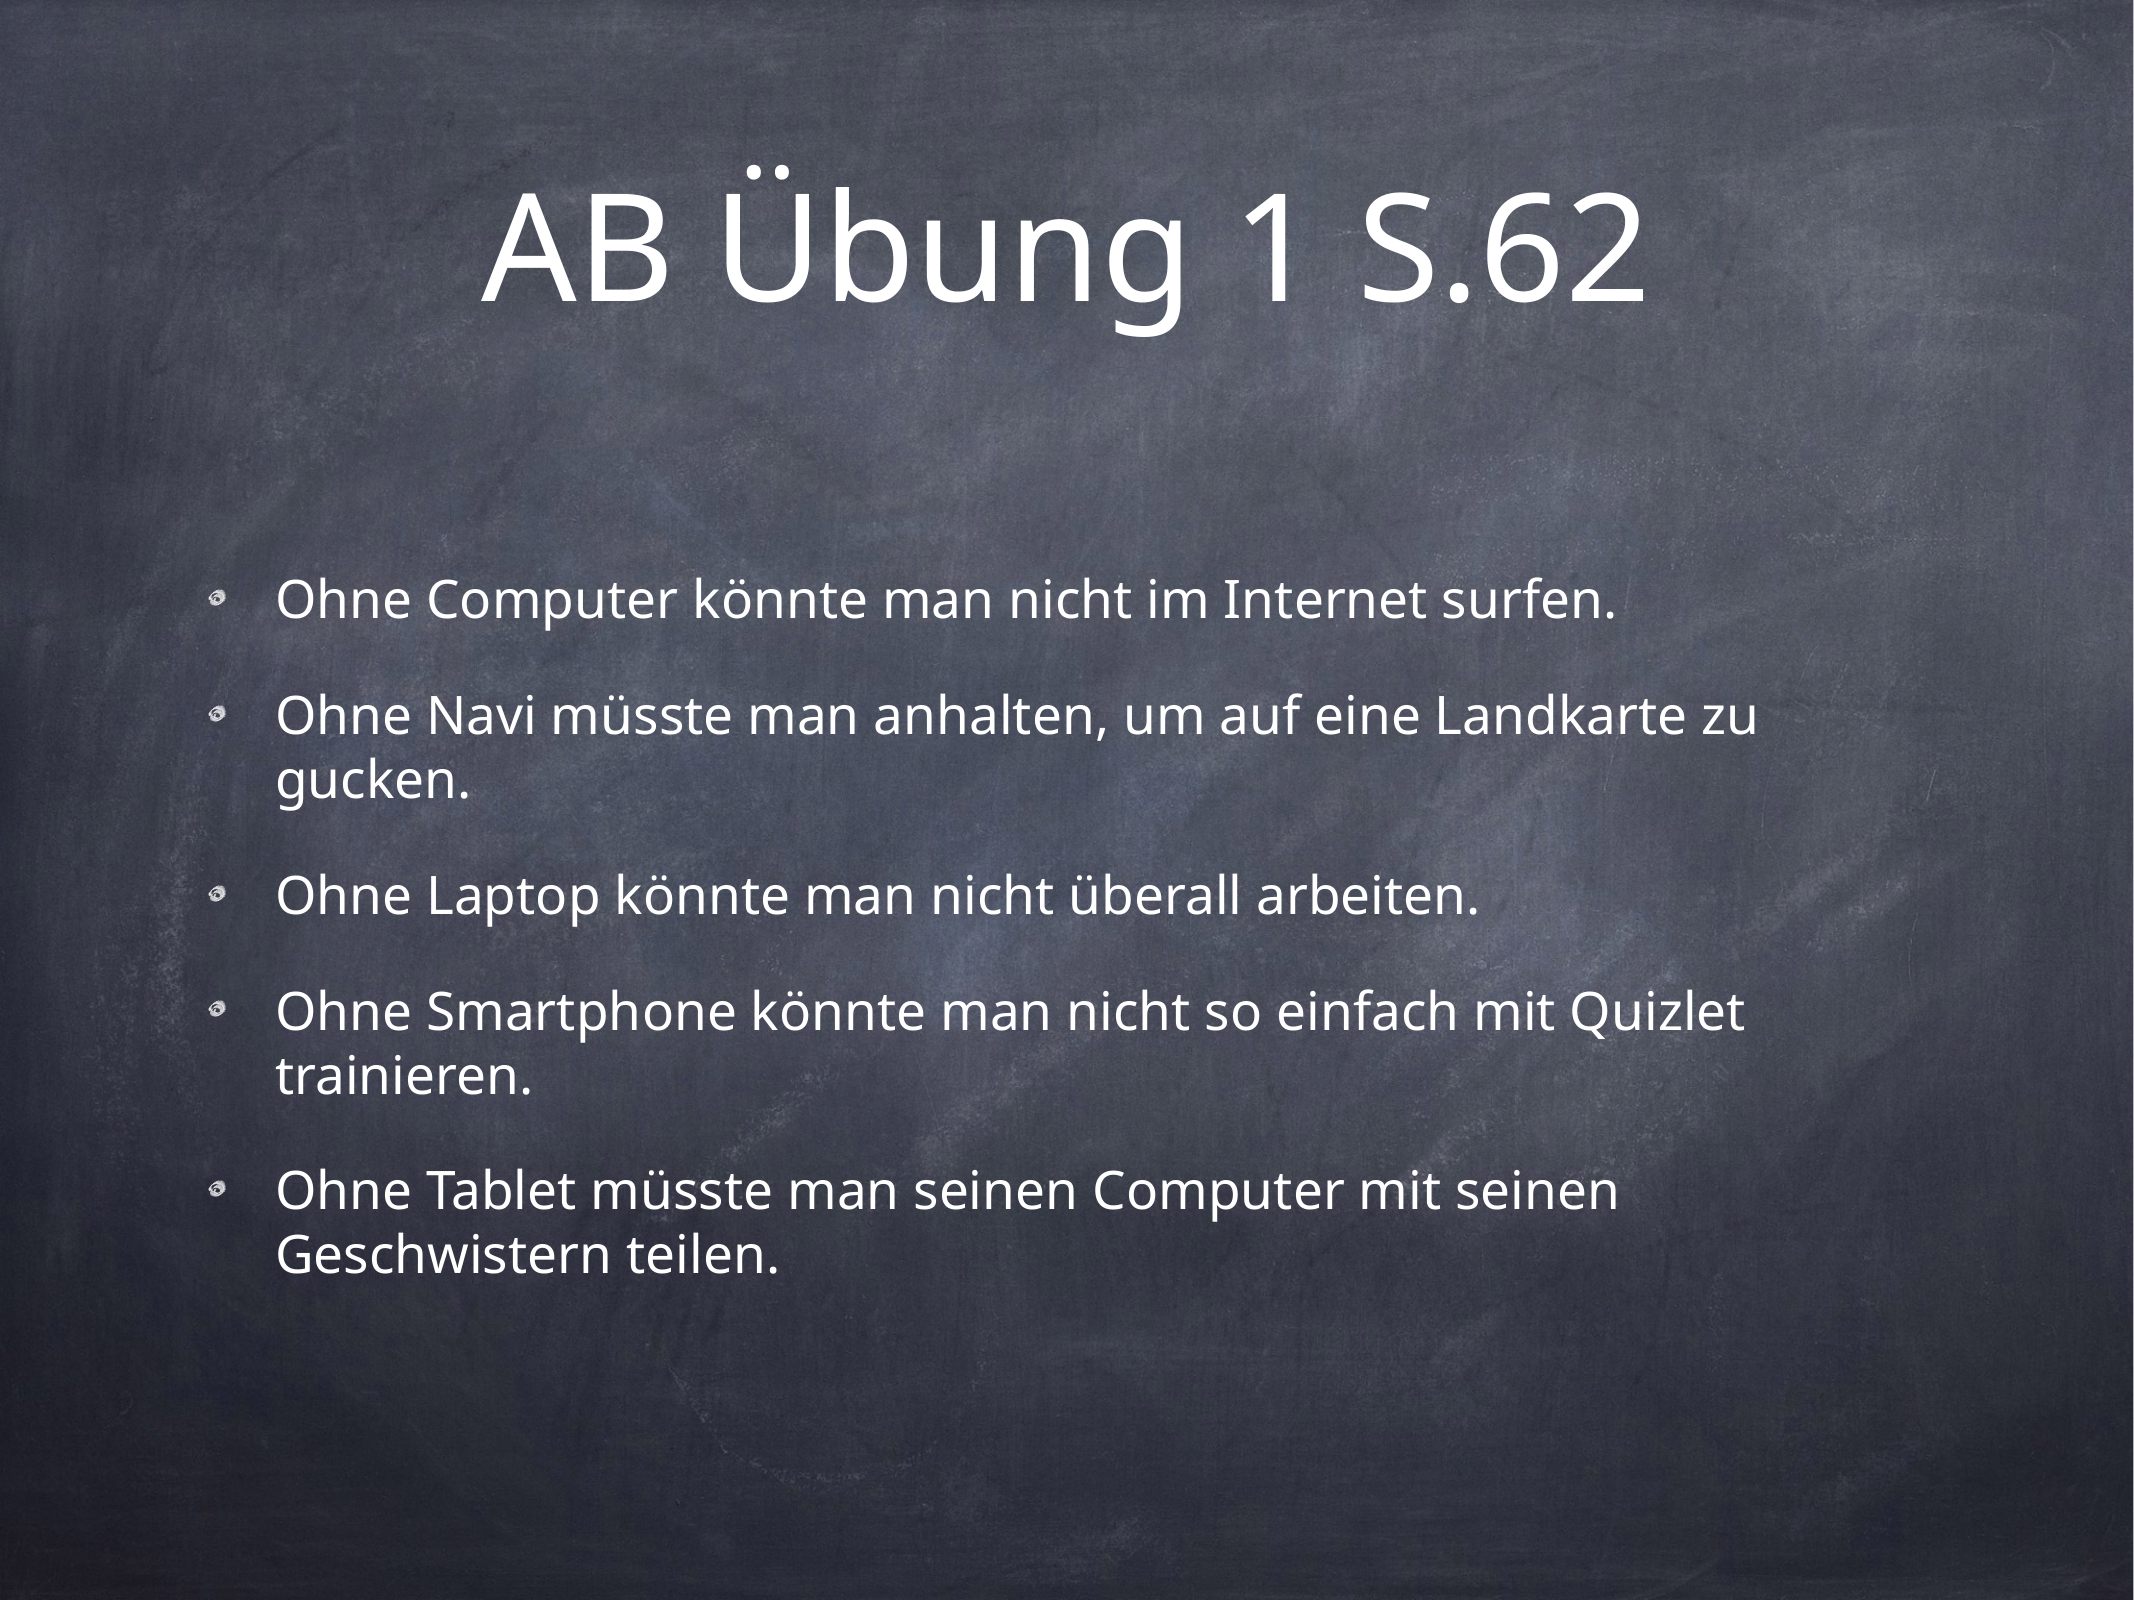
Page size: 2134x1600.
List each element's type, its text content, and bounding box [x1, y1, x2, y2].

title AB Übung 1 S.62 [207, 32, 1926, 451]
picture [0, 0, 2134, 1600]
list Ohne Computer könnte man nicht im Internet surfen. Ohne Navi müsste man anhalten, um auf eine Landkarte zu gucken. Ohne Laptop könnte man nicht überall arbeiten. Ohne Smartphone könnte man nicht so einfach mit Quizlet trainieren. Ohne Tablet müsste man seinen Computer mit seinen Geschwistern teilen. [207, 453, 1926, 1397]
